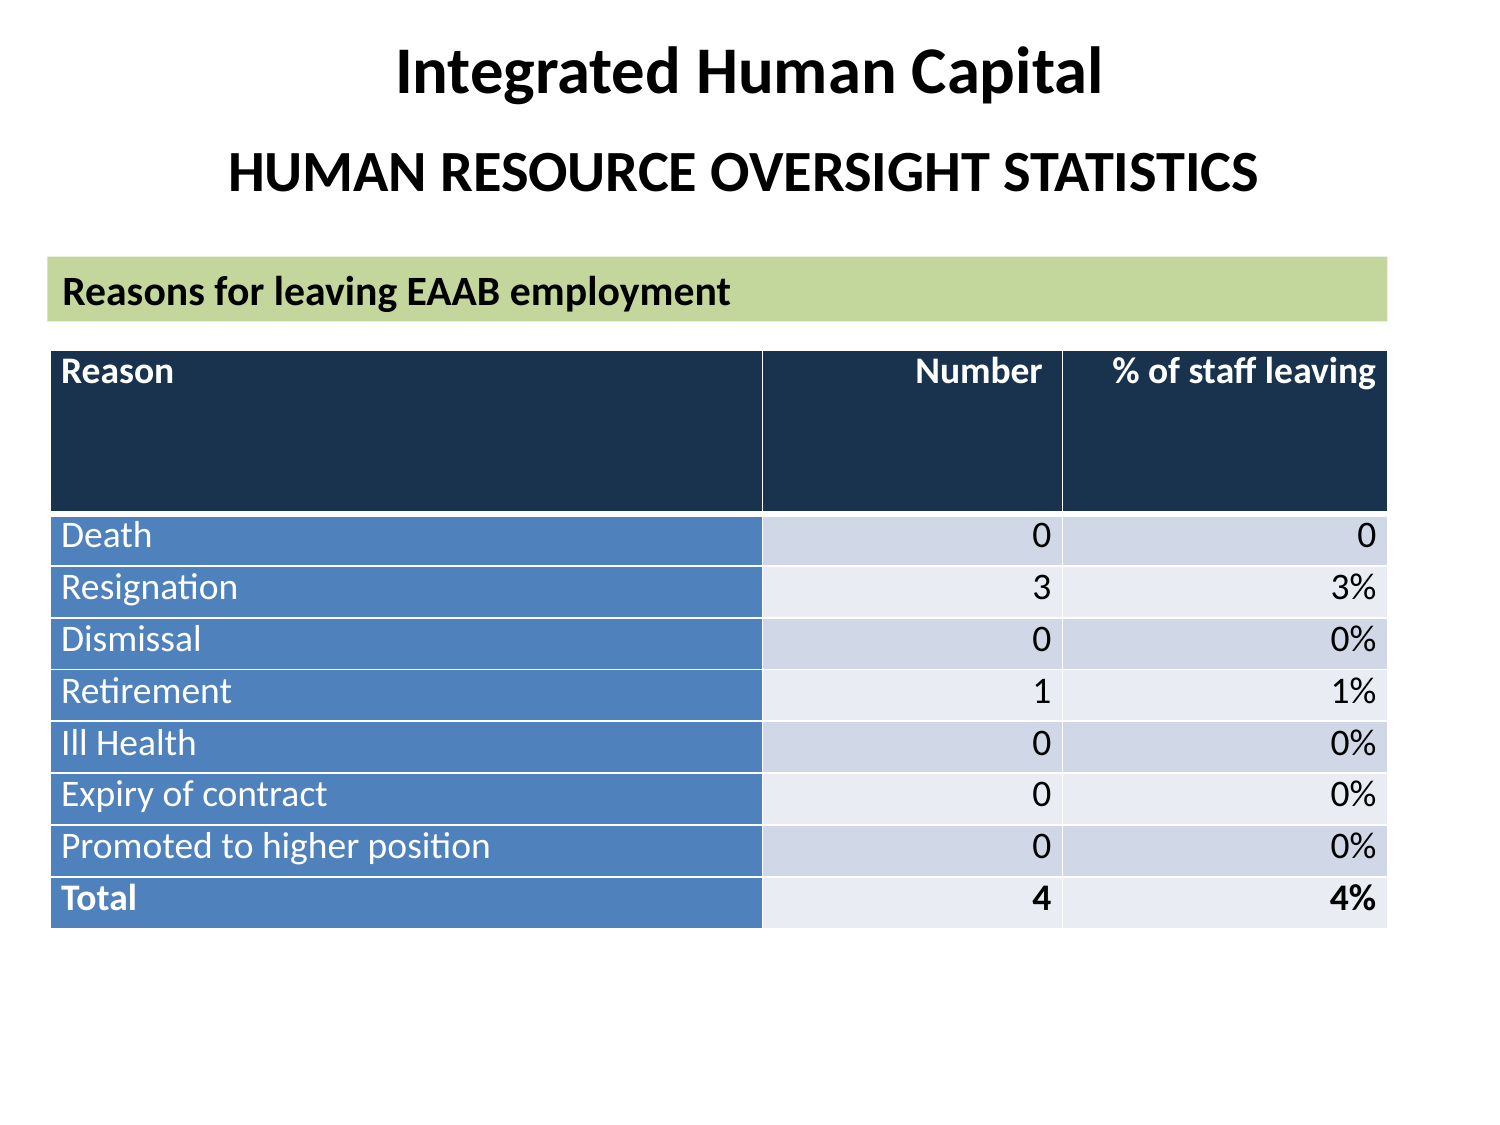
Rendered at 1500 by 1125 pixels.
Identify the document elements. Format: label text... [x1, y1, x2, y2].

table_cell 4% [1063, 878, 1387, 928]
table_header % of staff leaving [1063, 351, 1387, 511]
text_box HUMAN RESOURCE OVERSIGHT STATISTICS [0, 125, 1500, 211]
text_box Reasons for leaving EAAB employment [47, 256, 1388, 322]
table_cell 0 [763, 826, 1062, 876]
table_cell Retirement [51, 670, 762, 720]
table_header Reason [51, 351, 762, 511]
table_cell Expiry of contract [51, 774, 762, 824]
table_cell 0% [1063, 619, 1387, 669]
table_cell Dismissal [51, 619, 762, 669]
table_cell Ill Health [51, 722, 762, 772]
table_cell 0 [763, 619, 1062, 669]
table_cell Total [51, 878, 762, 928]
table_cell 0% [1063, 722, 1387, 772]
table_cell Resignation [51, 567, 762, 617]
table_cell 0% [1063, 826, 1387, 876]
text_box Integrated Human Capital [0, 19, 1500, 114]
table_cell 4 [763, 878, 1062, 928]
table_cell 0 [763, 722, 1062, 772]
table_cell 0 [763, 517, 1062, 565]
table_cell 3 [763, 567, 1062, 617]
table_cell Death [51, 517, 762, 565]
table_cell 0% [1063, 774, 1387, 824]
table_cell 0 [1063, 517, 1387, 565]
table_cell 1 [763, 670, 1062, 720]
table_cell 0 [763, 774, 1062, 824]
table_cell 3% [1063, 567, 1387, 617]
table_cell Promoted to higher position [51, 826, 762, 876]
table_header Number [763, 351, 1062, 511]
table_cell 1% [1063, 670, 1387, 720]
